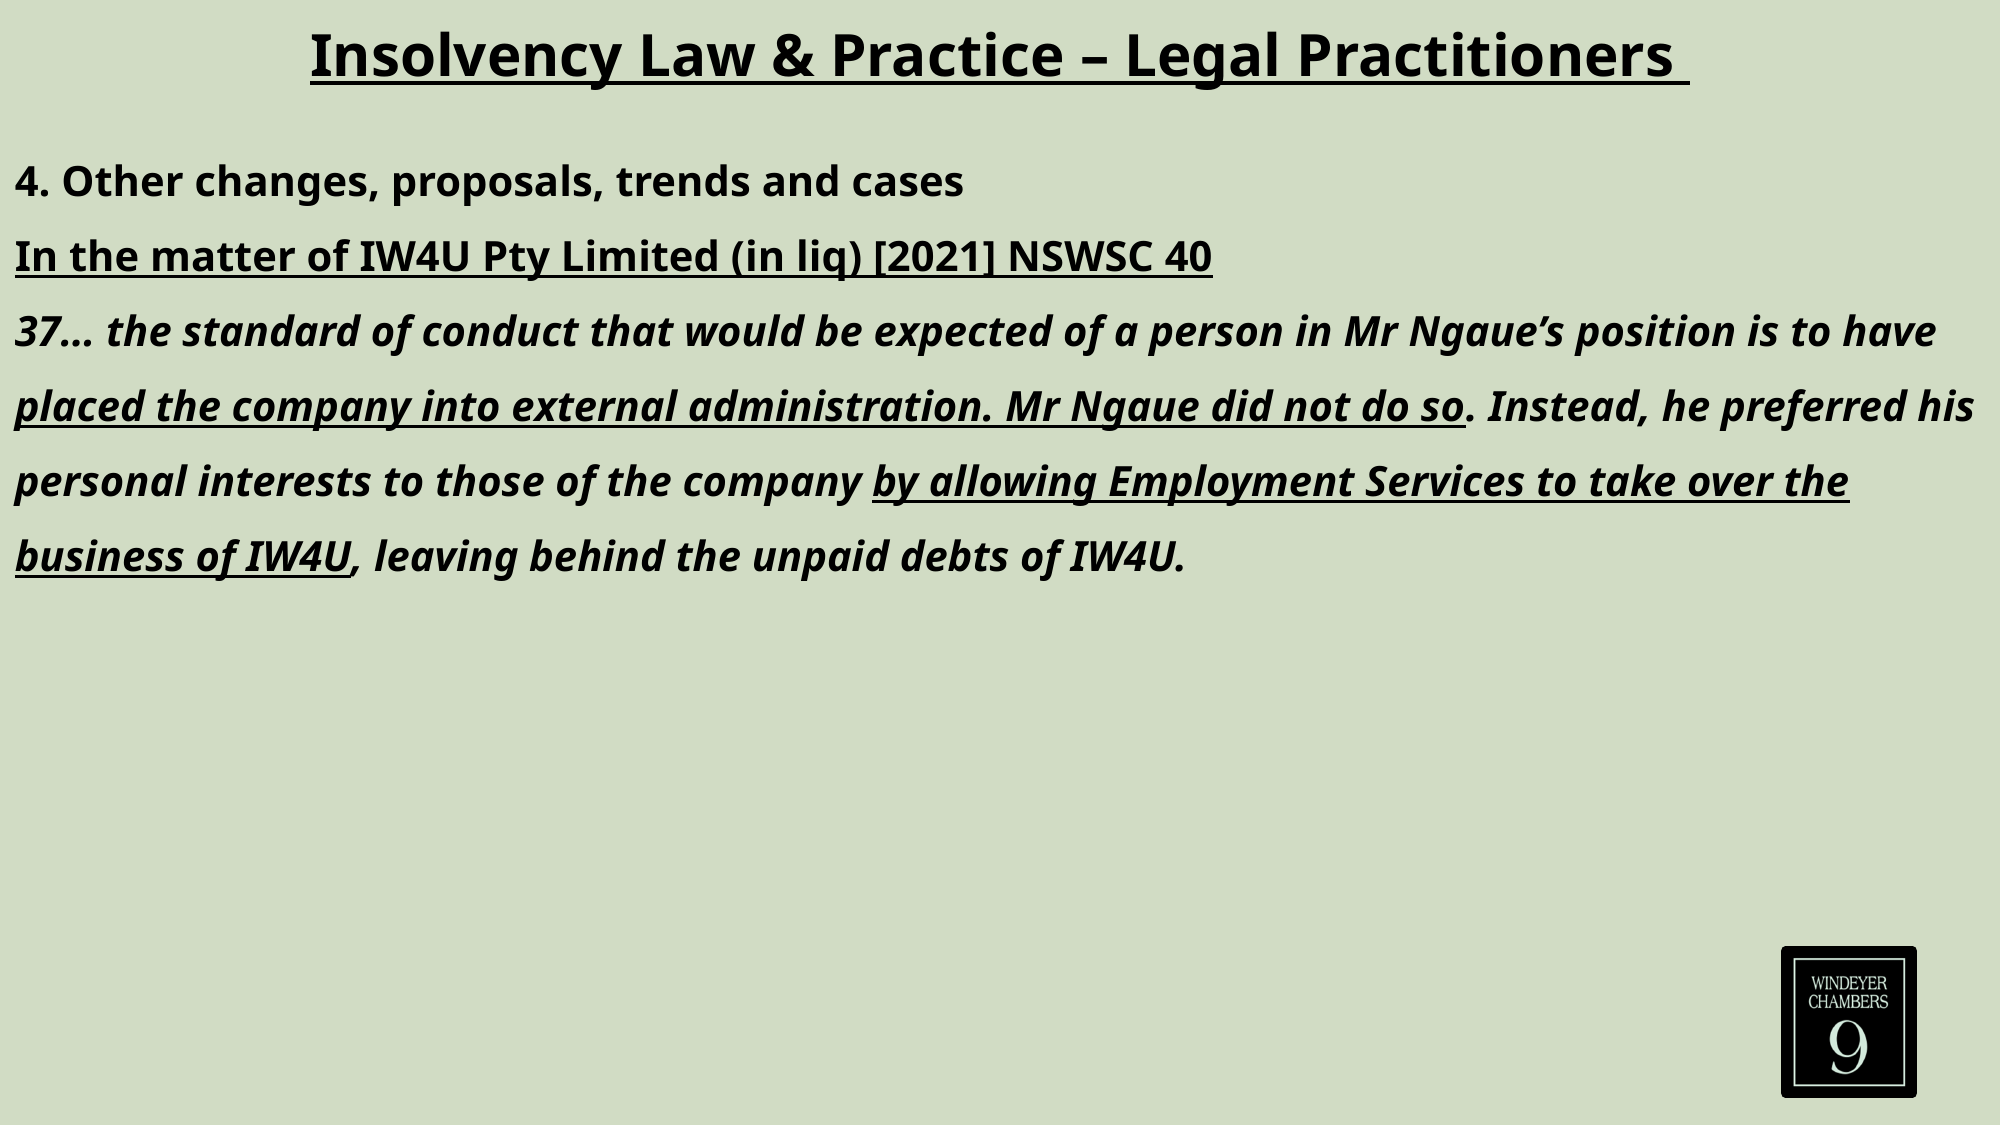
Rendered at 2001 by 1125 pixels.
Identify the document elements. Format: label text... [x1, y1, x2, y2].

text_box 4. Other changes, proposals, trends and cases In the matter of IW4U Pty Limited (in liq) [2021] NSWSC 40 37… the standard of conduct that would be expected of a person in Mr Ngaue’s position is to have placed the company into external administration. Mr Ngaue did not do so. Instead, he preferred his personal interests to those of the company by allowing Employment Services to take over the business of IW4U, leaving behind the unpaid debts of IW4U. [0, 122, 2000, 663]
picture [1790, 955, 1908, 1089]
text_box Insolvency Law & Practice – Legal Practitioners [0, 0, 2000, 118]
